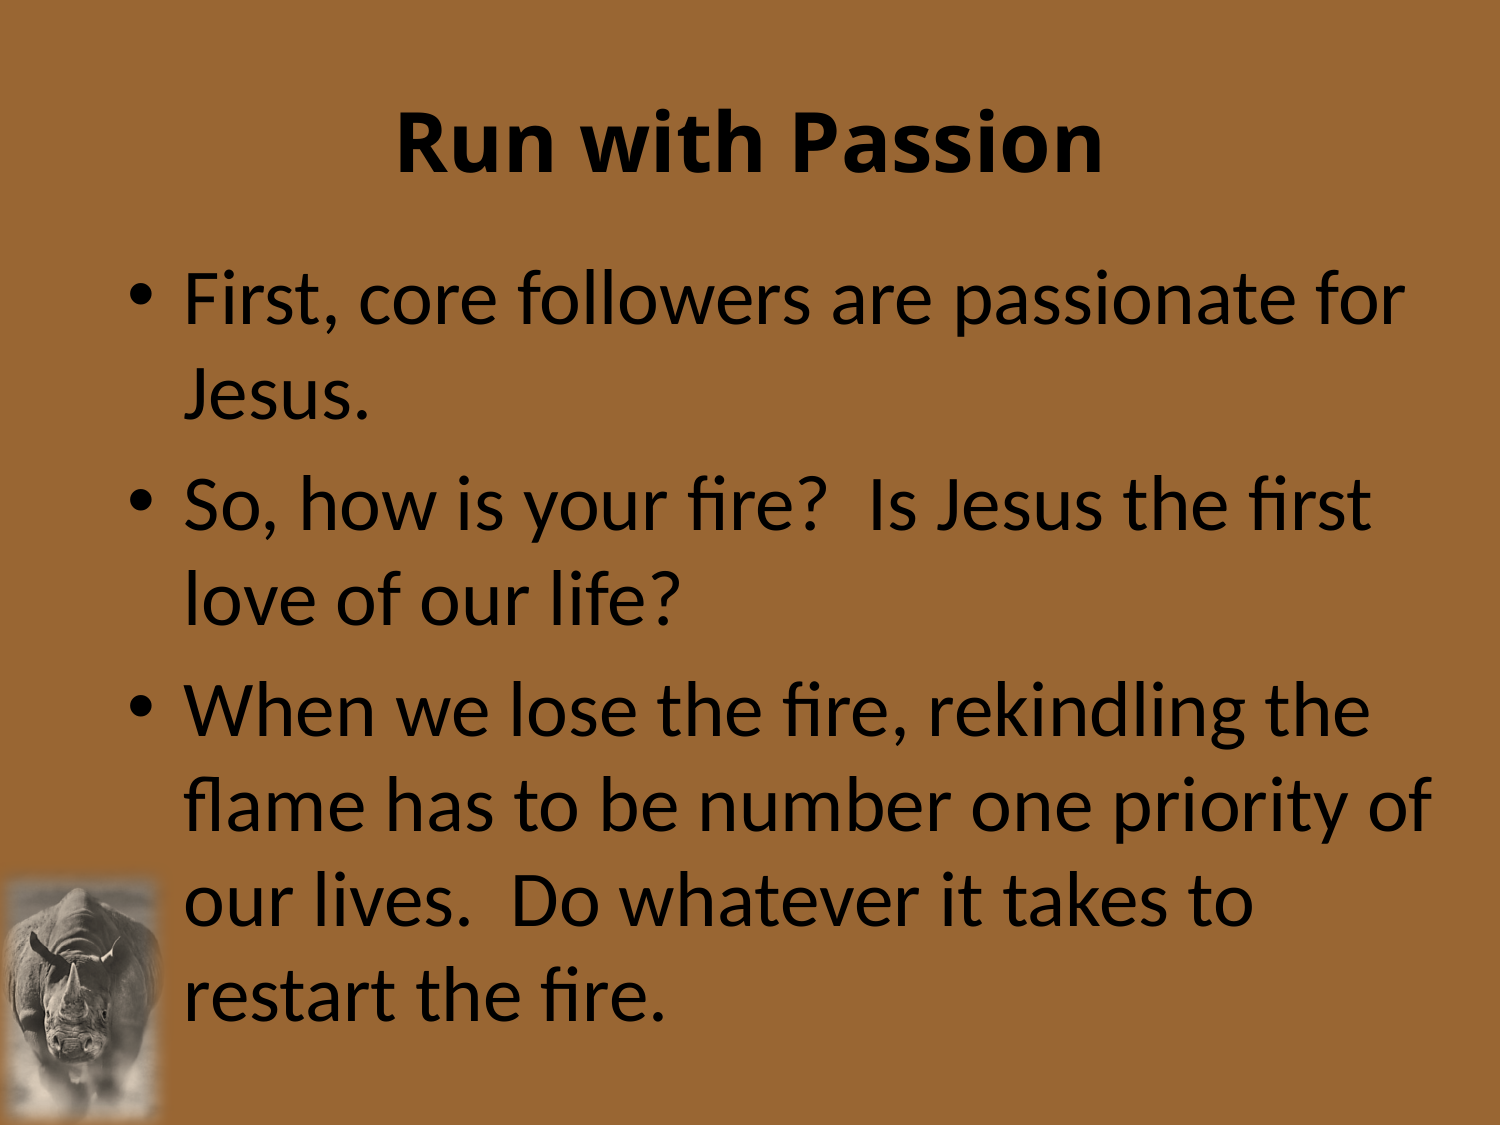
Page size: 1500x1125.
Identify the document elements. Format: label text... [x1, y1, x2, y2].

picture [0, 859, 176, 1125]
list First, core followers are passionate for Jesus. So, how is your fire? Is Jesus the first love of our life? When we lose the fire, rekindling the flame has to be number one priority of our lives. Do whatever it takes to restart the fire. [112, 237, 1500, 1075]
title Run with Passion [75, 45, 1425, 233]
